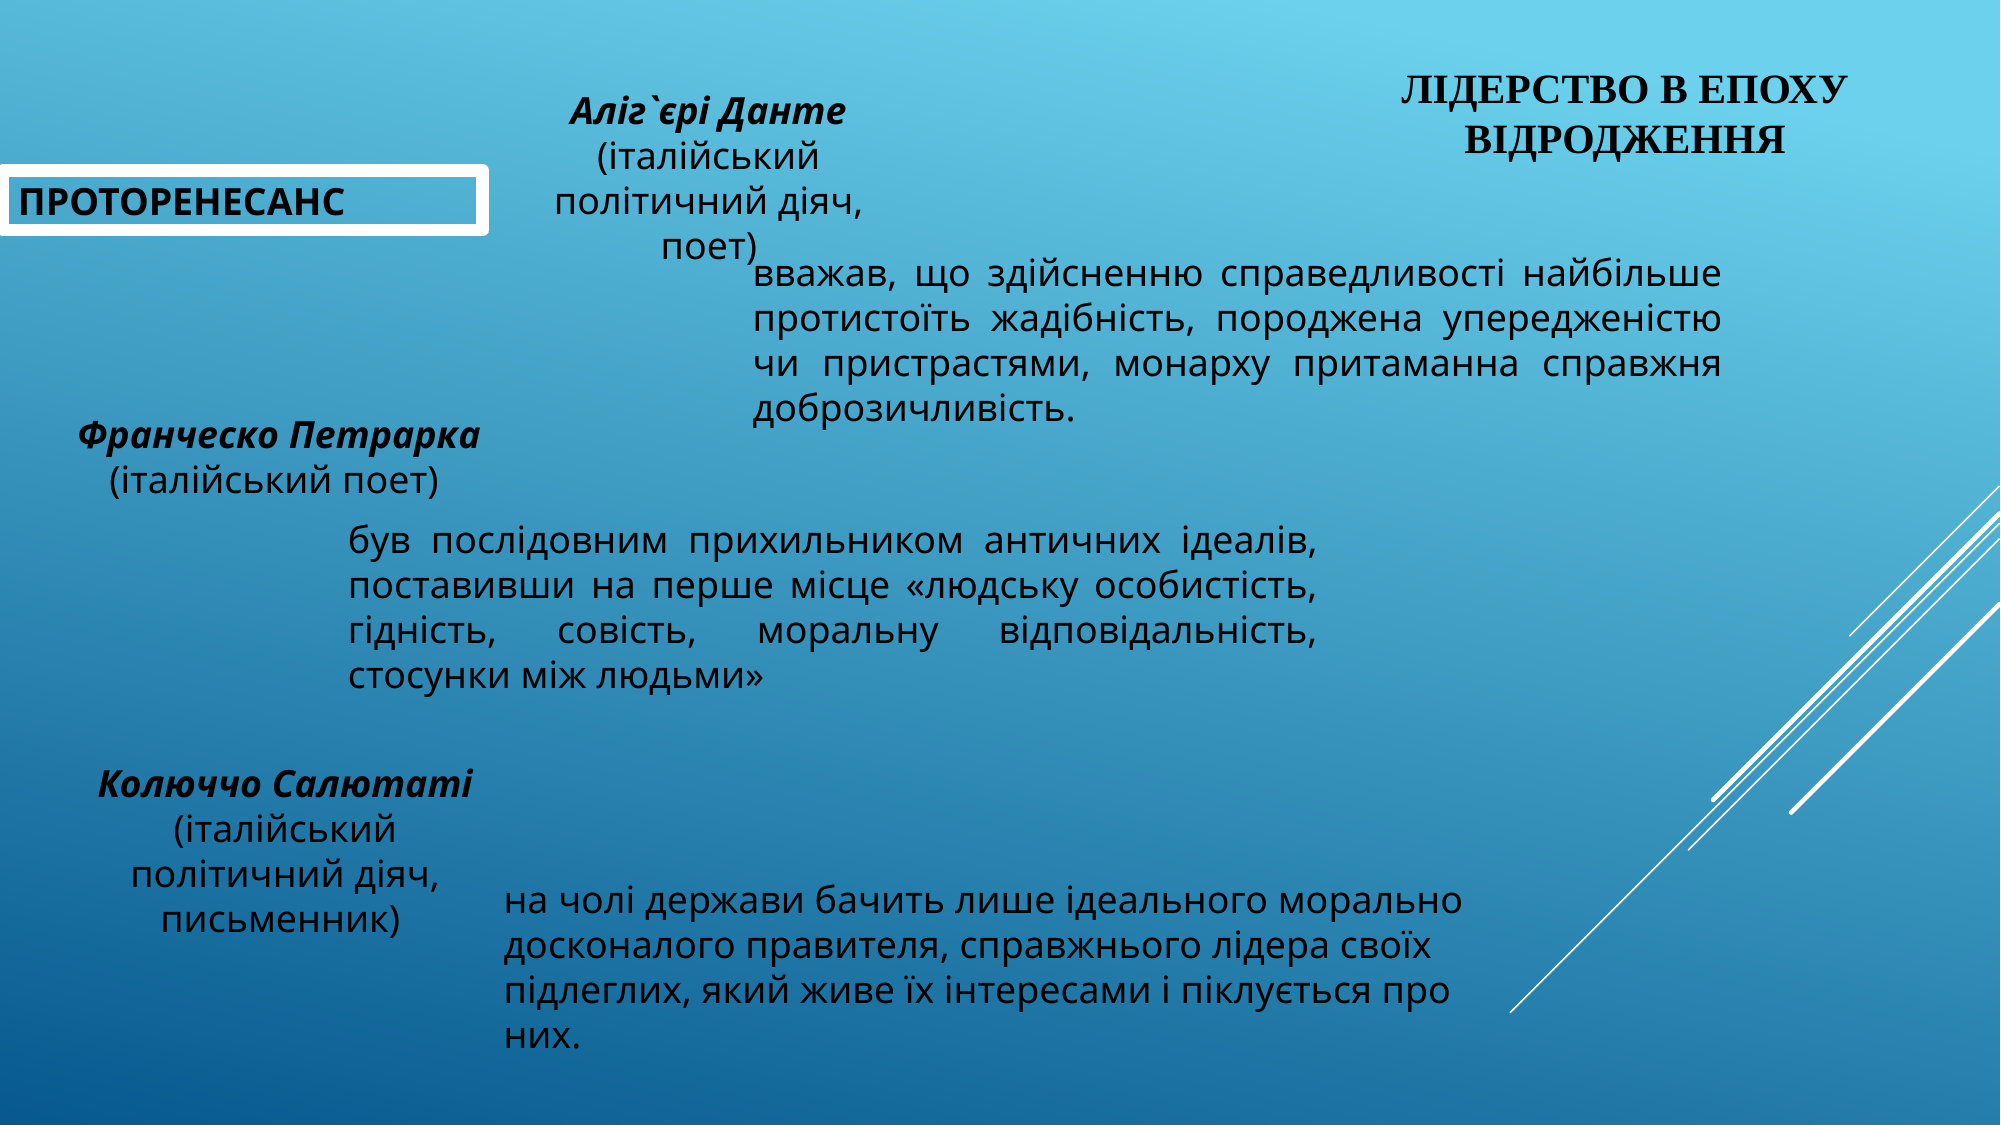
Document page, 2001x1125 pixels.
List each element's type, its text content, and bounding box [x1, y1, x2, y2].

text_box ПРОТОРЕНЕСАНС [3, 170, 483, 231]
text_box Франческо Петрарка (італійський поет) [38, 403, 520, 508]
text_box ЛІДЕРСТВО В ЕПОХУ ВІДРОДЖЕННЯ [1308, 54, 1942, 170]
text_box Колюччо Салютаті (італійський політичний діяч, письменник) [50, 752, 520, 947]
text_box вважав, що здійсненню справедливості найбільше протистоїть жадібність, породжена упередженістю чи пристрастями, монарху притаманна справжня доброзичливість. [738, 241, 1738, 437]
text_box був послідовним прихильником античних ідеалів, поставивши на перше місце «людську особистість, гідність, совість, моральну відповідальність, стосунки між людьми» [333, 509, 1334, 704]
text_box на чолі держави бачить лише ідеального морально досконалого правителя, справжнього лідера своїх підлеглих, який живе їх інтересами і піклується про них. [488, 868, 1489, 1064]
text_box Аліг`єрі Данте (італійський політичний діяч, поет) [488, 79, 929, 275]
